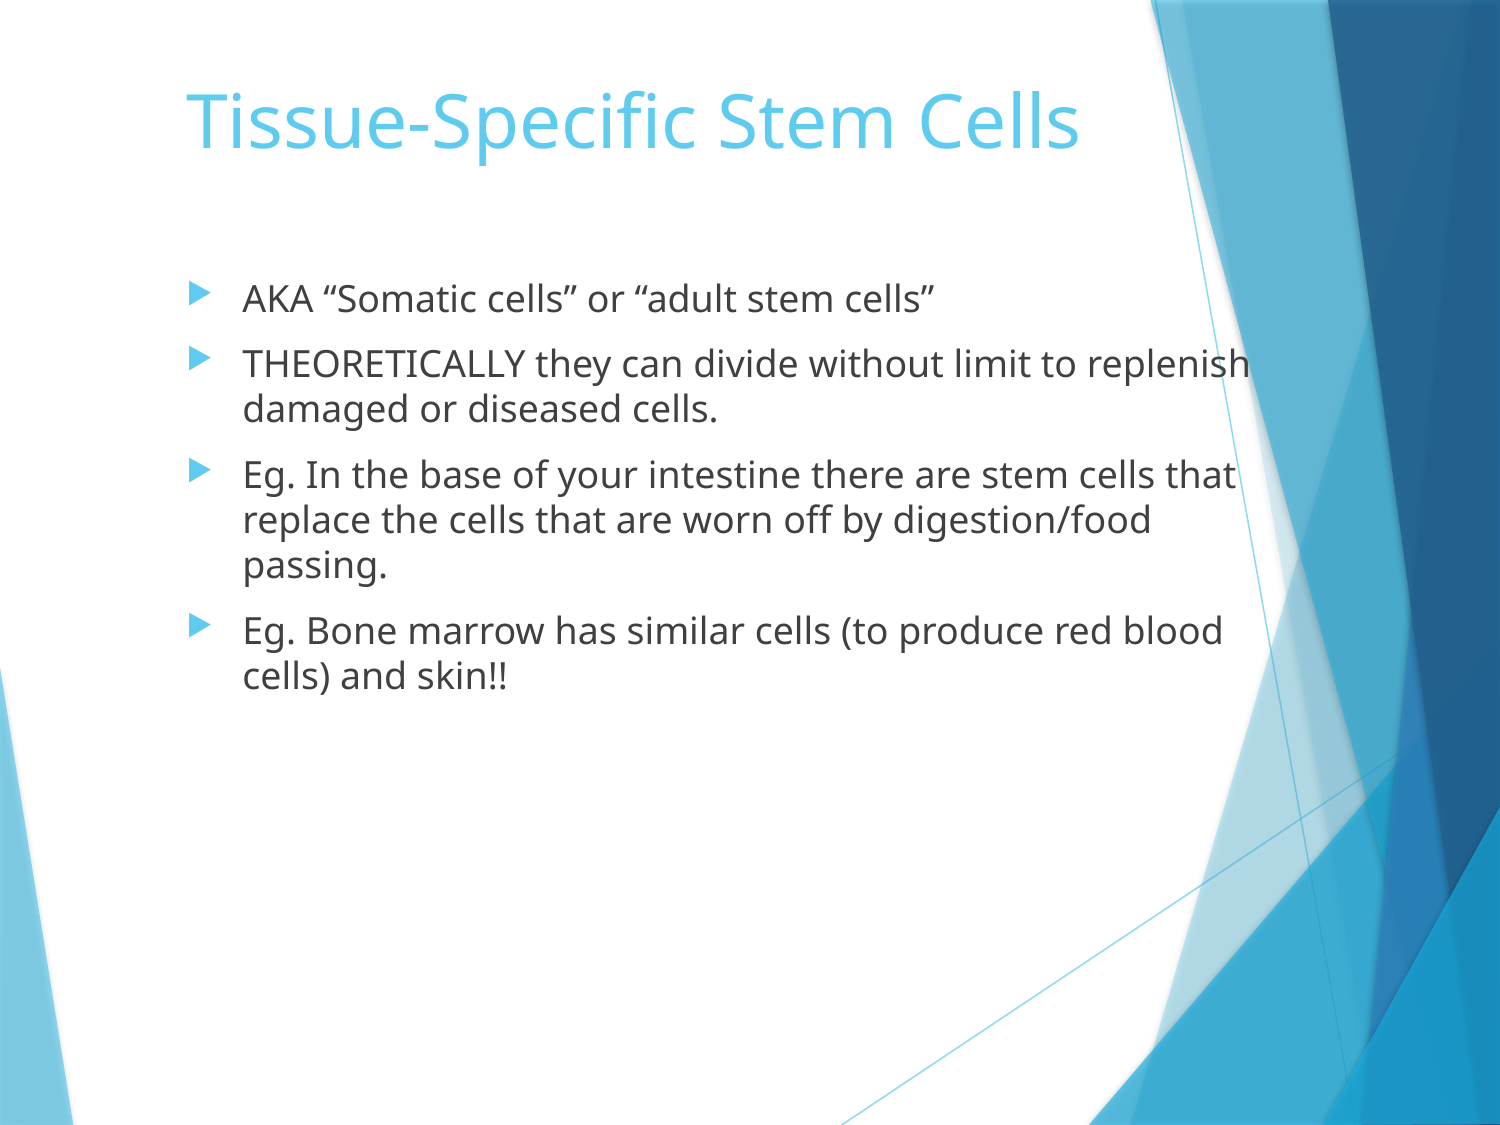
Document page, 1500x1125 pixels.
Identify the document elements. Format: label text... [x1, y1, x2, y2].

title Tissue-Specific Stem Cells [171, 66, 1324, 254]
list AKA “Somatic cells” or “adult stem cells” THEORETICALLY they can divide without limit to replenish damaged or diseased cells. Eg. In the base of your intestine there are stem cells that replace the cells that are worn off by digestion/food passing. Eg. Bone marrow has similar cells (to produce red blood cells) and skin!! [171, 267, 1283, 957]
